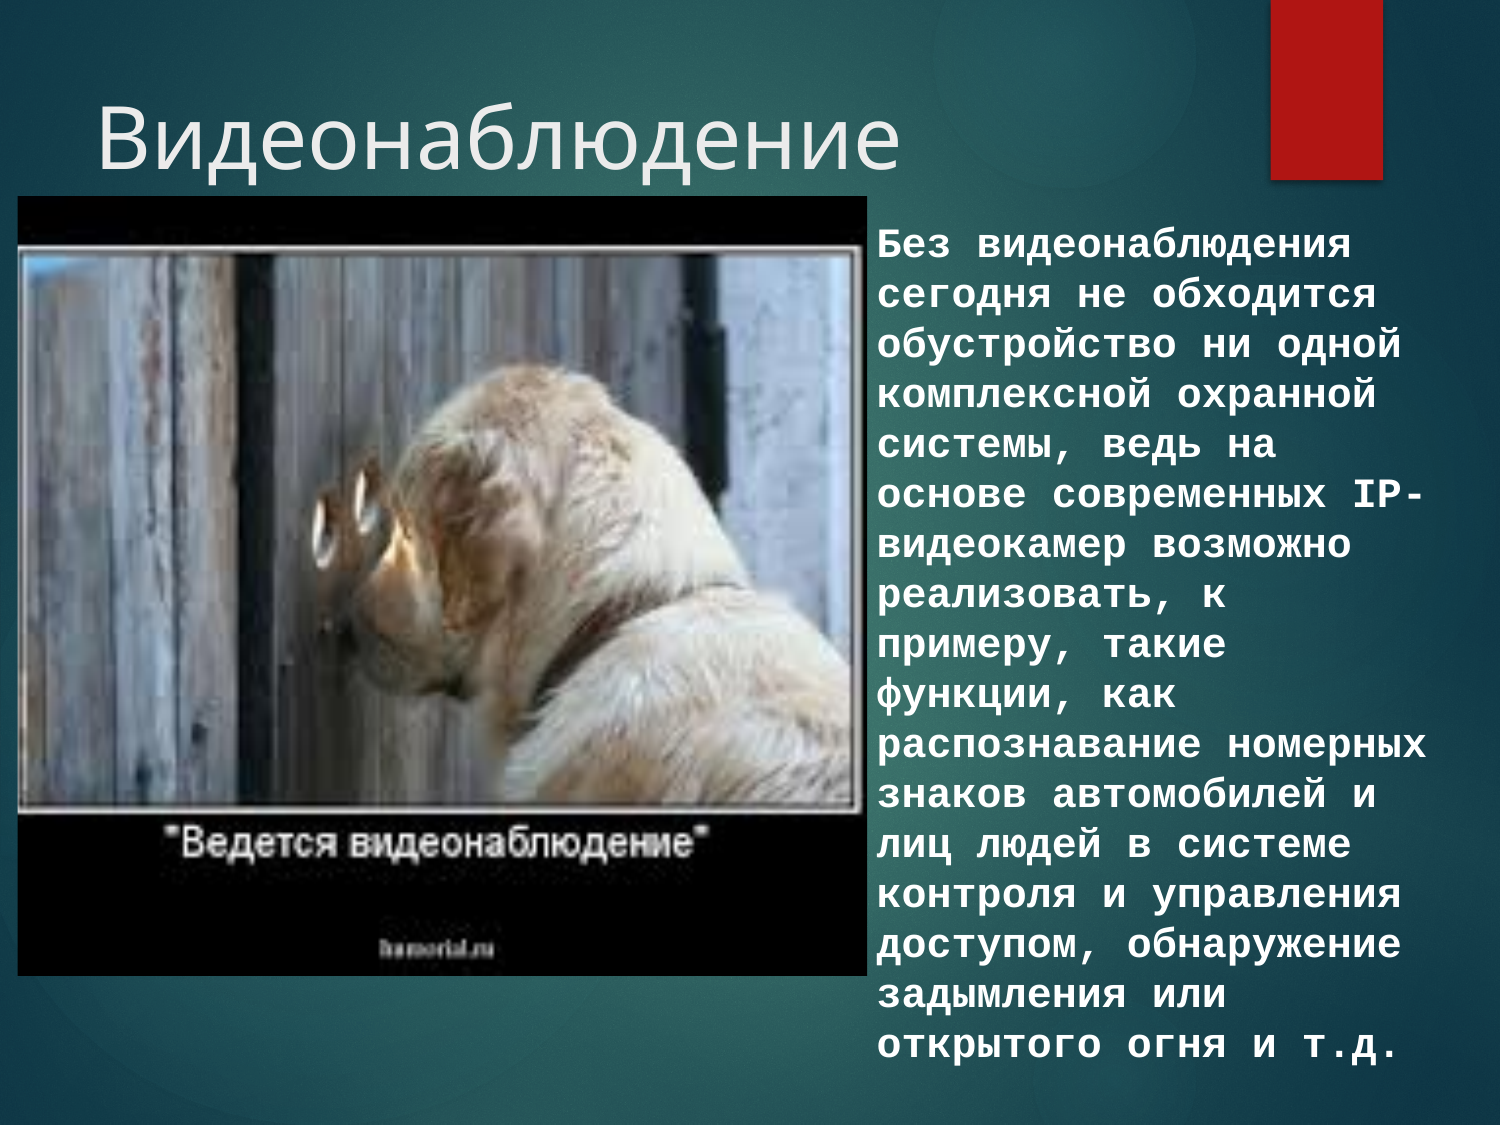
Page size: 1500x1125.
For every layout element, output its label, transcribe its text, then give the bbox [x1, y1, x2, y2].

text_box Без видеонаблюдения сегодня не обходится обустройство ни одной комплексной охранной системы, ведь на основе современных IP-видеокамер возможно реализовать, к примеру, такие функции, как распознавание номерных знаков автомобилей и лиц людей в системе контроля и управления доступом, обнаружение задымления или открытого огня и т.д. [861, 208, 1459, 1074]
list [17, 196, 868, 977]
title Видеонаблюдение [79, 74, 1237, 208]
